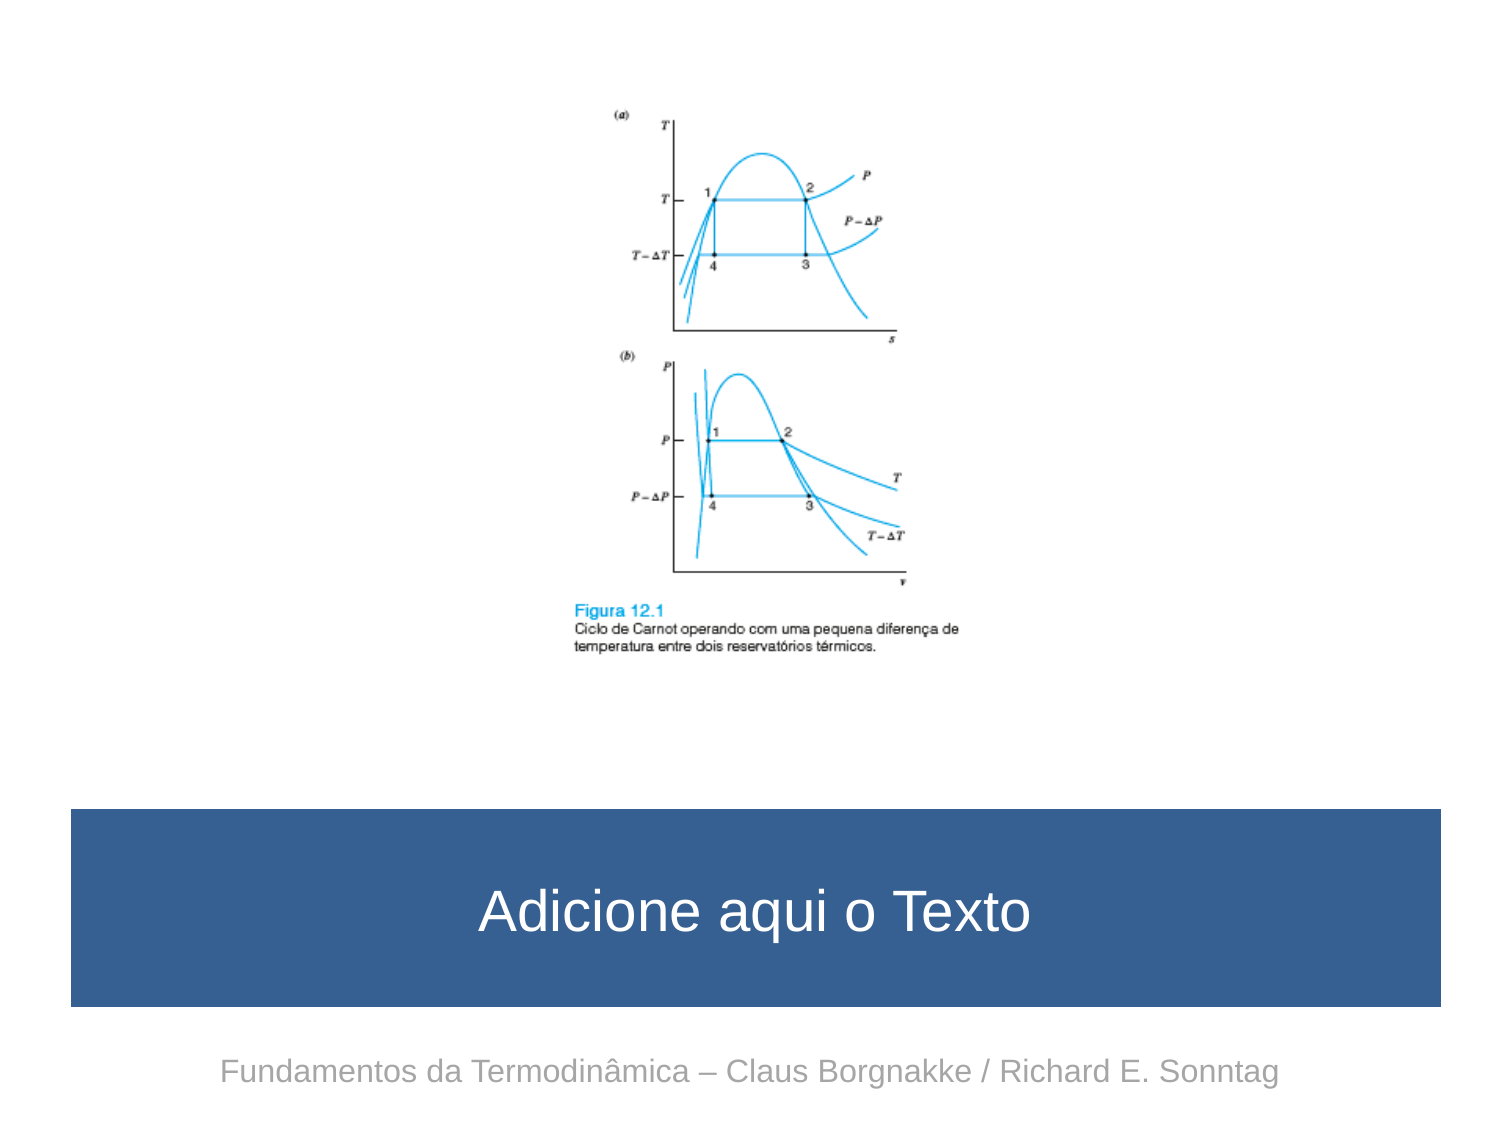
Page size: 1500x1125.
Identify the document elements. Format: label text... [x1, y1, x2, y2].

picture [529, 89, 971, 689]
footer Fundamentos da Termodinâmica – Claus Borgnakke / Richard E. Sonntag [0, 1042, 1500, 1103]
text_box Adicione aqui o Texto [70, 808, 1442, 1008]
